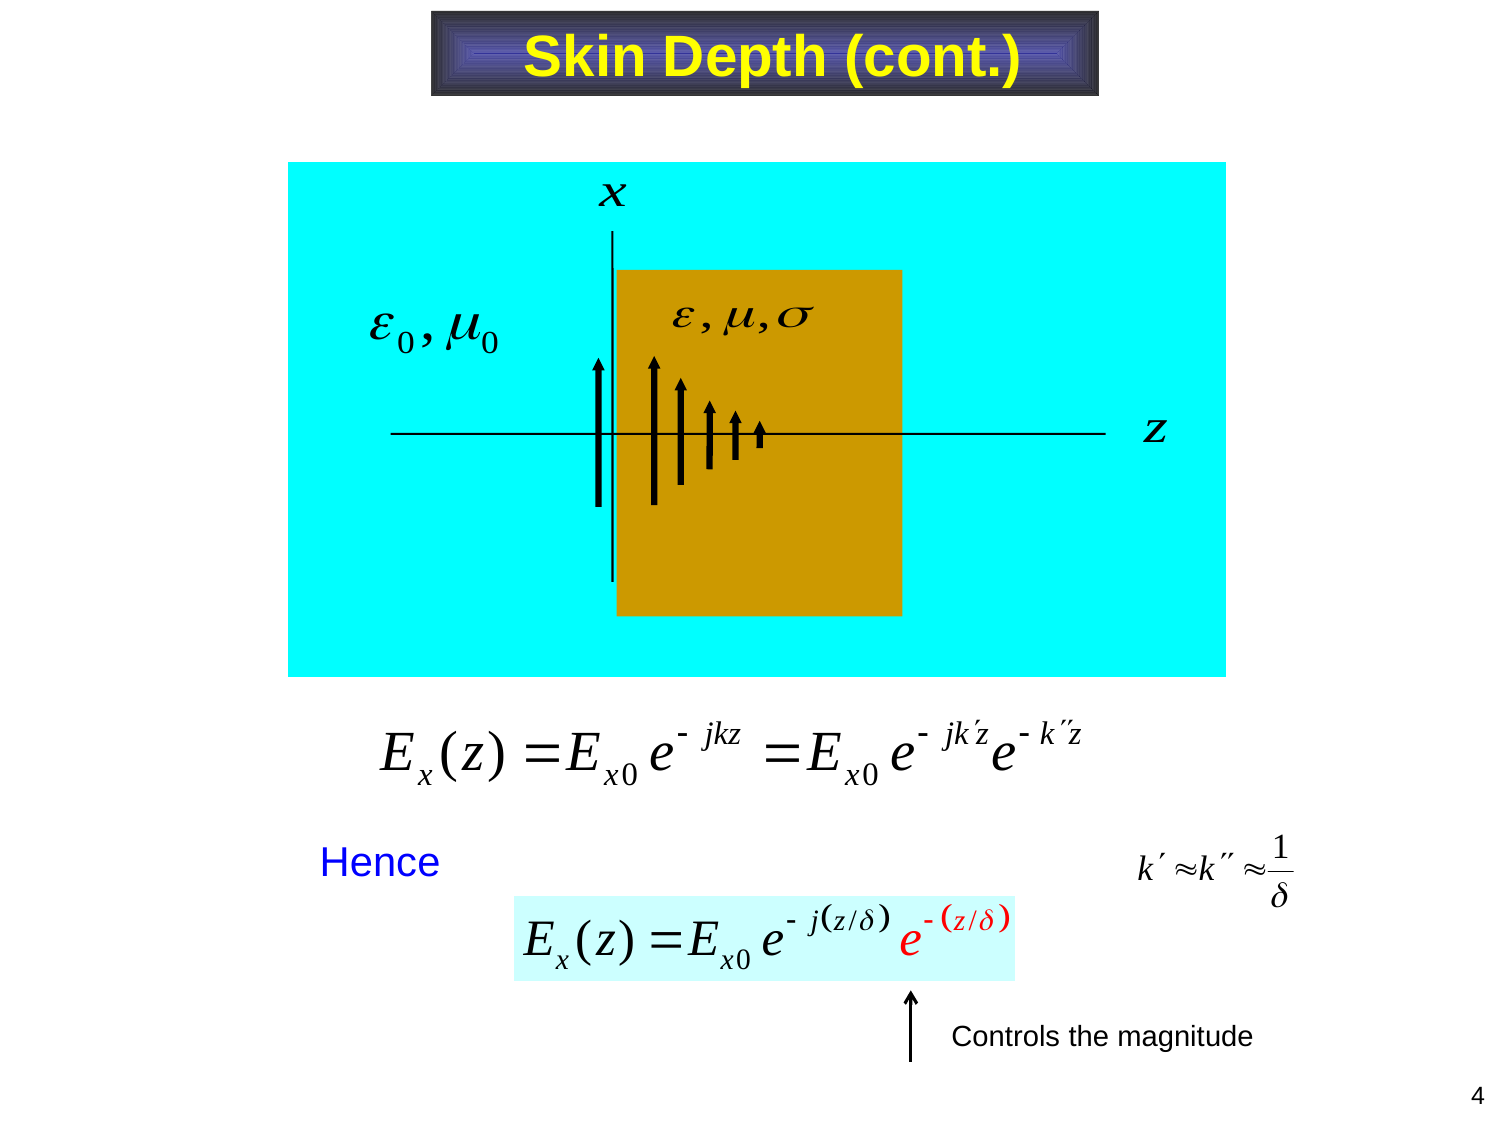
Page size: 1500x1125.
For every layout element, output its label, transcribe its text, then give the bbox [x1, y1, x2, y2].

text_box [286, 160, 1228, 678]
text_box Hence [304, 827, 456, 893]
text_box Controls the magnitude [936, 1010, 1270, 1060]
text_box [513, 895, 1016, 982]
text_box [1131, 823, 1301, 916]
slide_number 4 [1149, 1065, 1500, 1125]
text_box Skin Depth (cont.) [431, 10, 1099, 96]
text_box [370, 708, 1094, 799]
